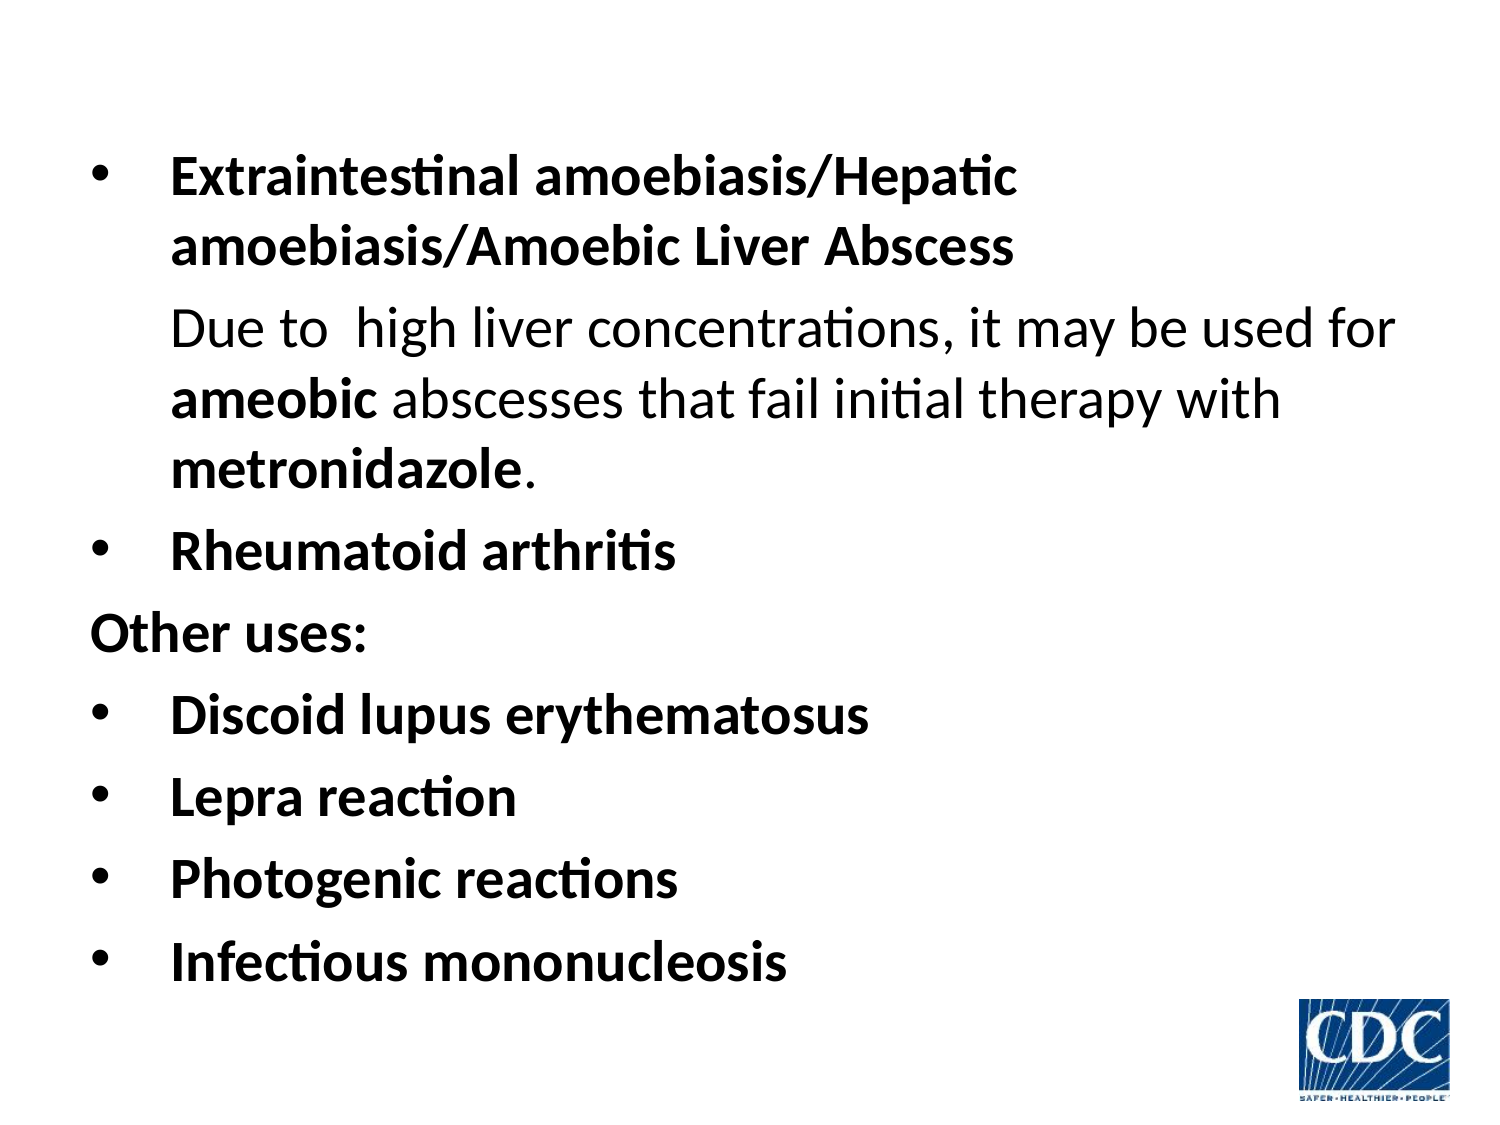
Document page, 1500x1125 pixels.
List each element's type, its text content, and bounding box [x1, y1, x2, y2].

list Extraintestinal amoebiasis/Hepatic amoebiasis/Amoebic Liver Abscess Due to high liver concentrations, it may be used for ameobic abscesses that fail initial therapy with metronidazole. Rheumatoid arthritis Other uses: Discoid lupus erythematosus Lepra reaction Photogenic reactions Infectious mononucleosis [75, 46, 1425, 1005]
picture [1299, 999, 1450, 1101]
